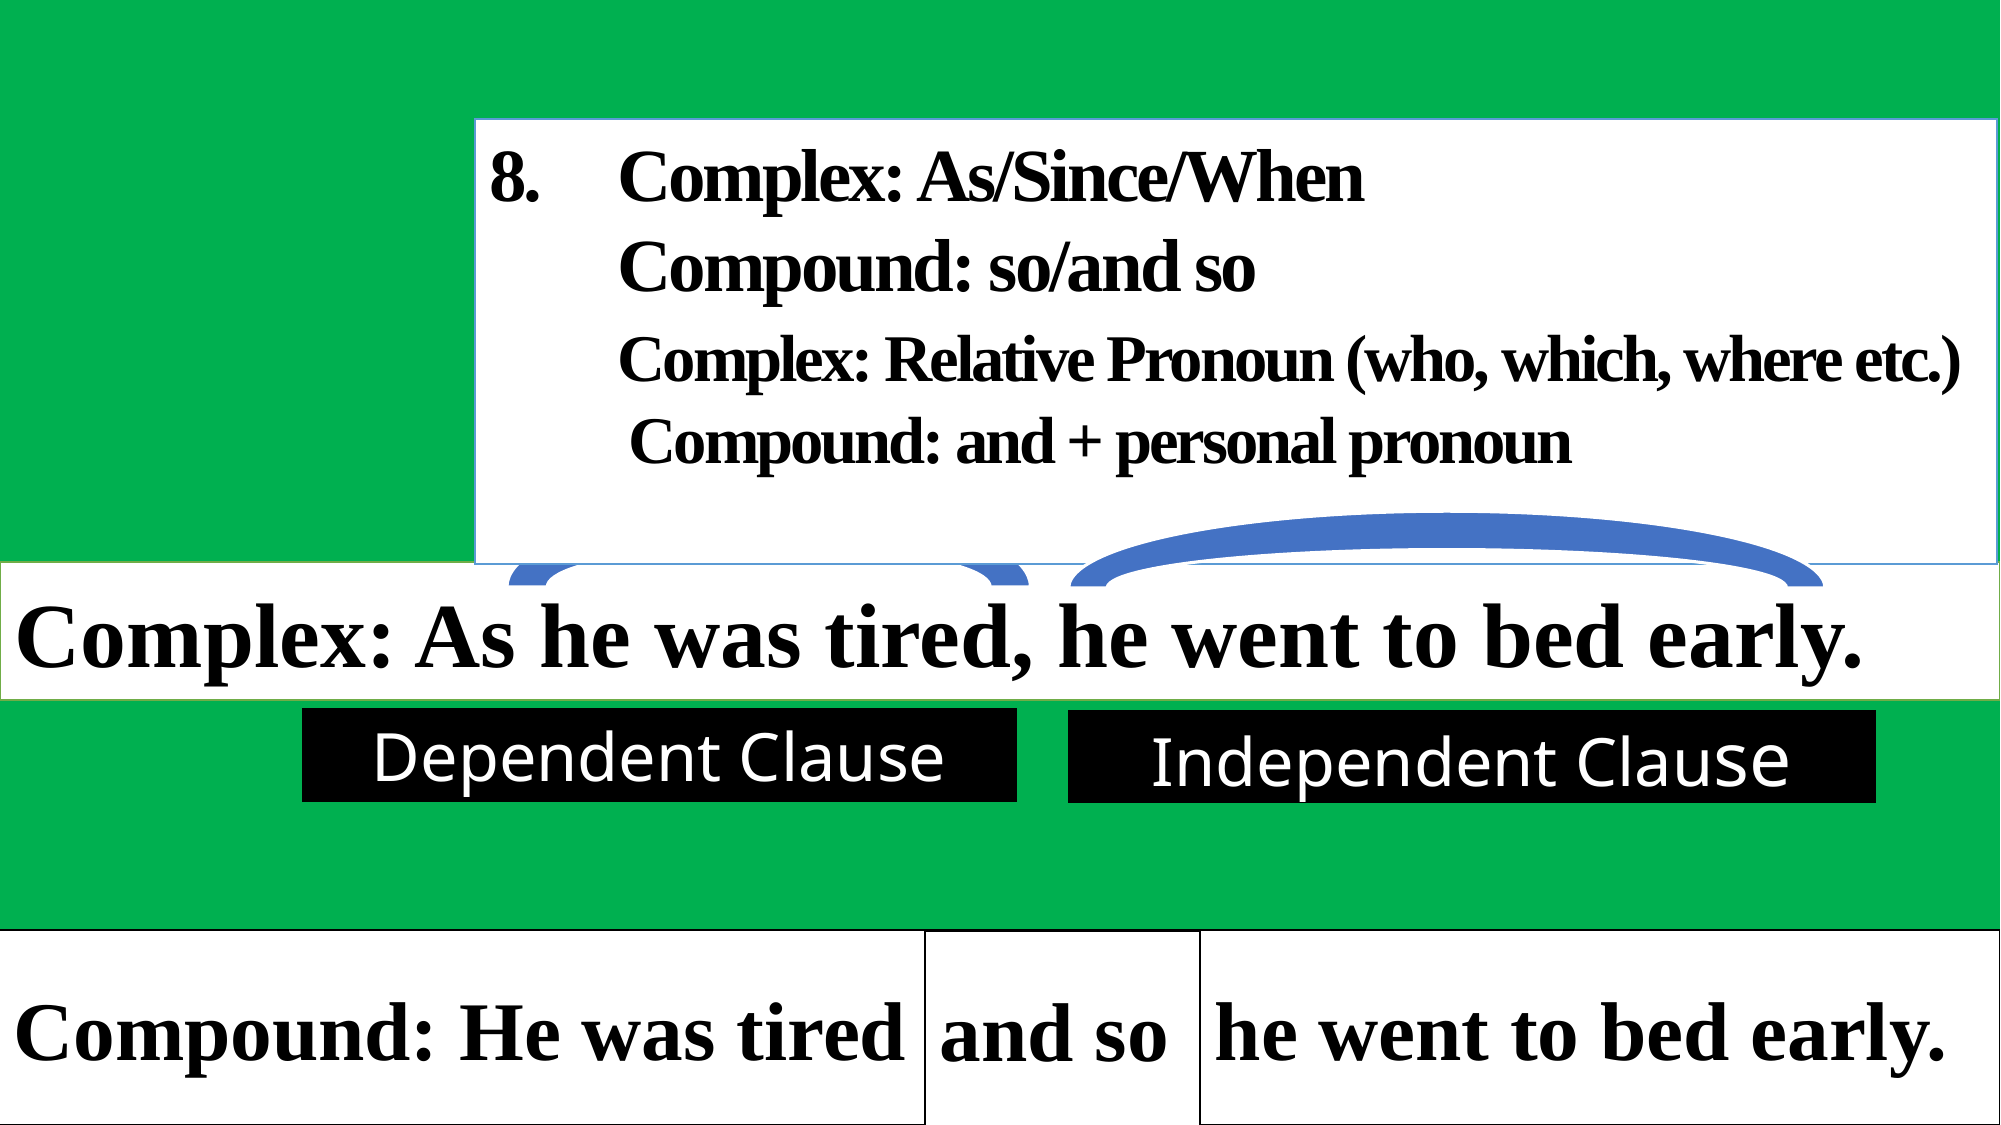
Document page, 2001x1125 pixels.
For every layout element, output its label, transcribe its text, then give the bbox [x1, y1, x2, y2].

text_box Complex: As he was tired, he went to bed early. [0, 561, 2000, 701]
text_box Dependent Clause [302, 708, 1017, 802]
text_box [1066, 509, 1827, 590]
text_box [505, 565, 590, 589]
text_box and so [924, 929, 1199, 1125]
text_box he went to bed early. [1199, 929, 2000, 1125]
text_box 8. Complex: As/Since/When Compound: so/and so Complex: Relative Pronoun (who, which, where etc.) Compound: and + personal pronoun [474, 118, 1998, 565]
text_box Compound: He was tired [0, 929, 924, 1125]
text_box [948, 565, 1033, 589]
text_box Independent Clause [1068, 710, 1876, 803]
